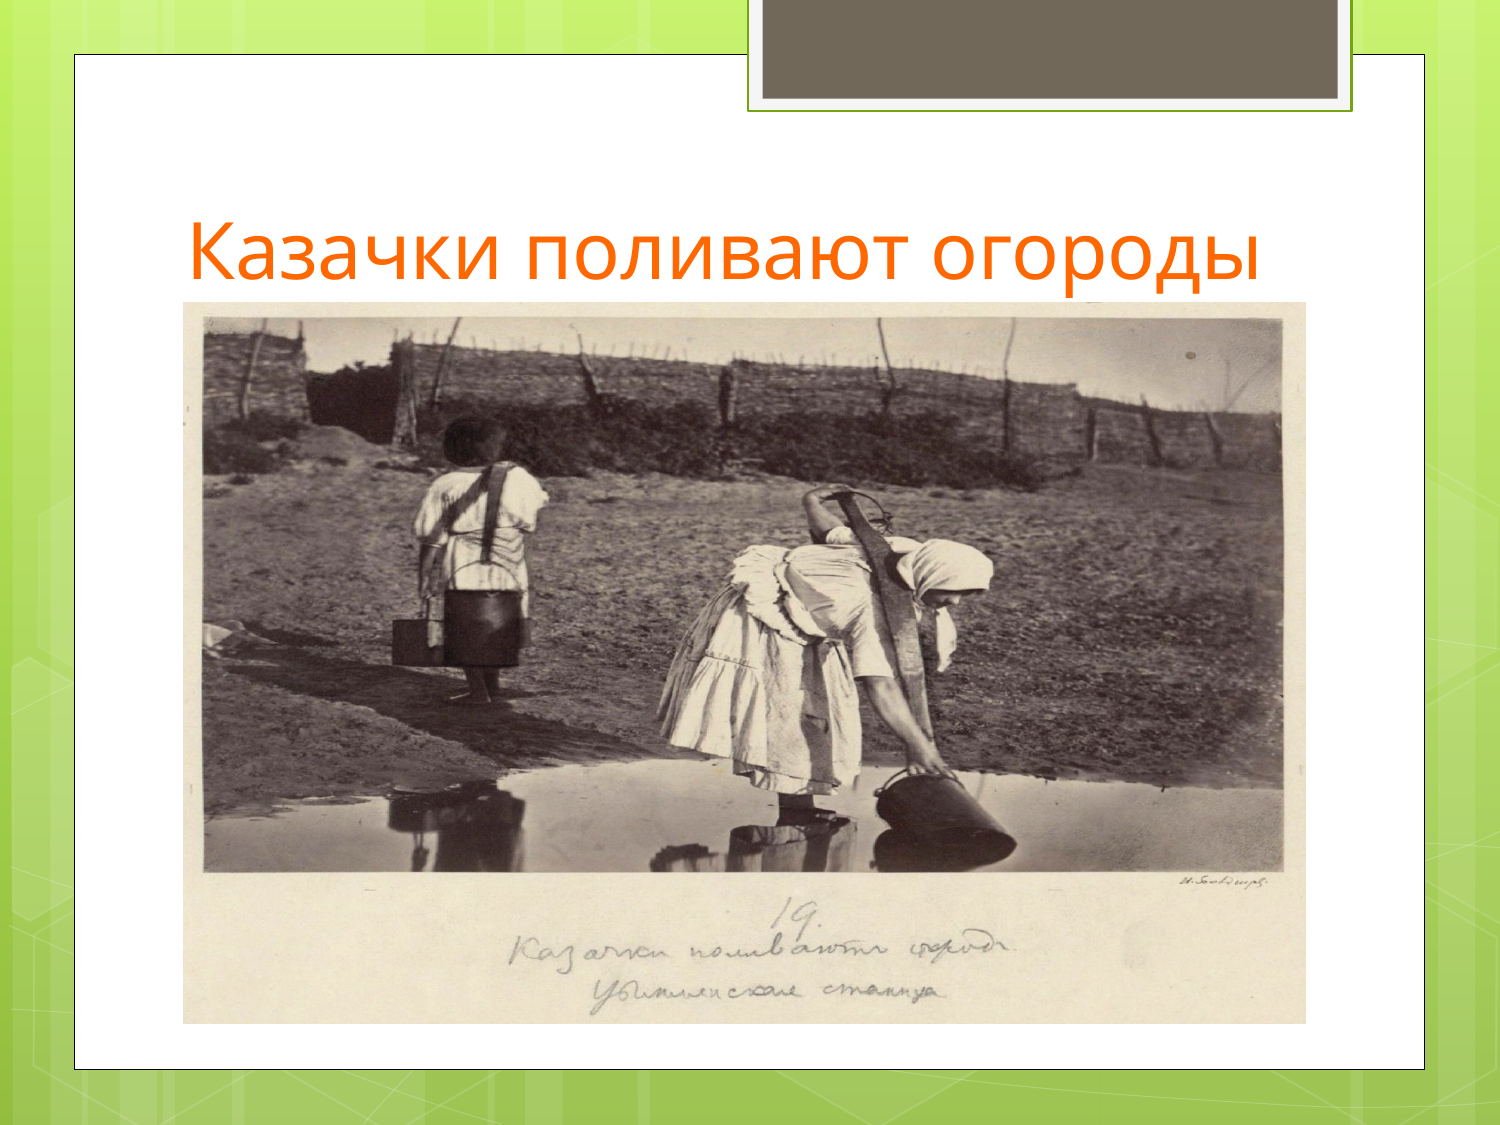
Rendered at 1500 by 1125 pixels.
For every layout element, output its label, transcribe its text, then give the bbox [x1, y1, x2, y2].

title Казачки поливают огороды [171, 168, 1324, 303]
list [182, 302, 1306, 1024]
